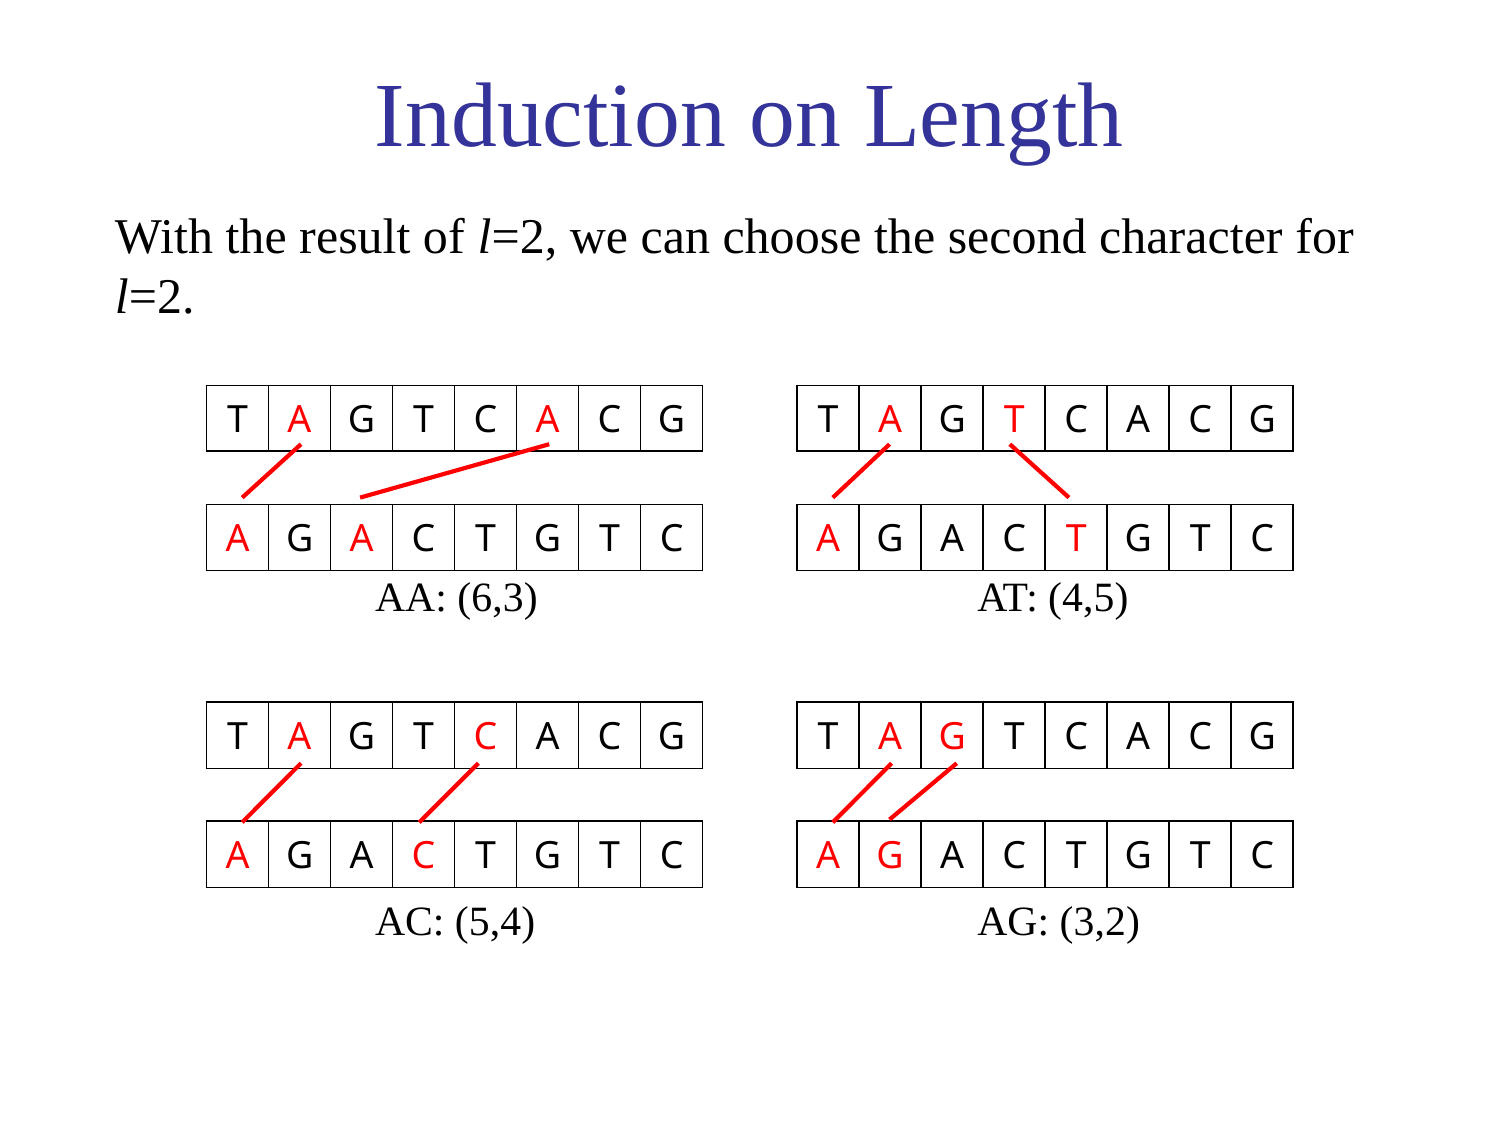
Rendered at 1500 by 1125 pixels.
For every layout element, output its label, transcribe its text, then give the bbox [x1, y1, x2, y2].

table_header A [860, 703, 920, 761]
table_header A [331, 822, 392, 887]
table_header C [984, 822, 1044, 886]
table_header T [579, 822, 640, 887]
table_header C [641, 505, 702, 570]
table_header T [798, 703, 858, 768]
table_header A [269, 703, 330, 768]
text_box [832, 443, 890, 498]
table_header A [517, 386, 578, 450]
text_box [893, 763, 957, 820]
table_header C [1232, 822, 1292, 887]
table_header C [393, 822, 454, 886]
table_header G [517, 505, 578, 570]
text_box AG: (3,2) [962, 886, 1176, 952]
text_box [241, 443, 302, 498]
table_header T [1046, 505, 1106, 562]
text_box AT: (4,5) [962, 562, 1176, 628]
table_header C [579, 386, 640, 450]
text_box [241, 763, 302, 823]
table_header A [517, 703, 578, 768]
table_header T [1046, 822, 1106, 886]
text_box AA: (6,3) [360, 562, 573, 628]
table_header G [1232, 703, 1292, 768]
table_header A [331, 505, 392, 570]
table_header G [641, 703, 702, 768]
table_header G [641, 386, 702, 450]
table_header T [798, 386, 858, 450]
table_header T [455, 822, 516, 886]
table_header T [207, 703, 268, 768]
table_header C [984, 505, 1044, 562]
table_header C [1170, 386, 1230, 450]
table_header T [393, 386, 454, 442]
table_header C [1046, 703, 1106, 768]
table_header G [922, 386, 982, 450]
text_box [359, 443, 550, 498]
table_header G [1108, 822, 1168, 886]
table_header G [860, 505, 920, 570]
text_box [1009, 443, 1070, 498]
table_header C [579, 703, 640, 768]
table_header A [269, 386, 330, 450]
table_header A [1108, 703, 1168, 768]
table_header T [984, 386, 1044, 450]
text_box AC: (5,4) [360, 886, 573, 952]
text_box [419, 763, 479, 823]
title Induction on Length [125, 46, 1375, 173]
table_header G [1232, 386, 1292, 450]
table_header T [1170, 505, 1230, 570]
table_header T [207, 386, 268, 450]
table_header A [860, 386, 920, 450]
table_header A [207, 822, 268, 887]
table_header C [1170, 703, 1230, 768]
table_header C [393, 505, 454, 562]
table_header T [1170, 822, 1230, 887]
table_header C [455, 386, 516, 442]
table_header T [579, 505, 640, 570]
table_header C [641, 822, 702, 887]
table_header G [860, 827, 920, 887]
table_header G [1108, 505, 1168, 562]
table_header C [1046, 386, 1106, 450]
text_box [832, 763, 892, 823]
table_header T [393, 703, 454, 768]
table_header G [922, 703, 982, 768]
table_header C [455, 703, 516, 768]
table_header A [798, 505, 858, 570]
table_header A [207, 505, 268, 570]
table_header G [269, 822, 330, 887]
table_header A [922, 505, 982, 570]
table_header A [1108, 386, 1168, 450]
text_box With the result of l=2, we can choose the second character for l=2. [100, 196, 1459, 332]
table_header A [798, 822, 858, 887]
table_header T [984, 703, 1044, 768]
table_header T [455, 505, 516, 562]
table_header G [331, 703, 392, 768]
table_header C [1232, 505, 1292, 570]
table_header G [331, 386, 392, 450]
table_header A [922, 822, 982, 887]
table_header G [269, 505, 330, 570]
table_header G [517, 822, 578, 887]
